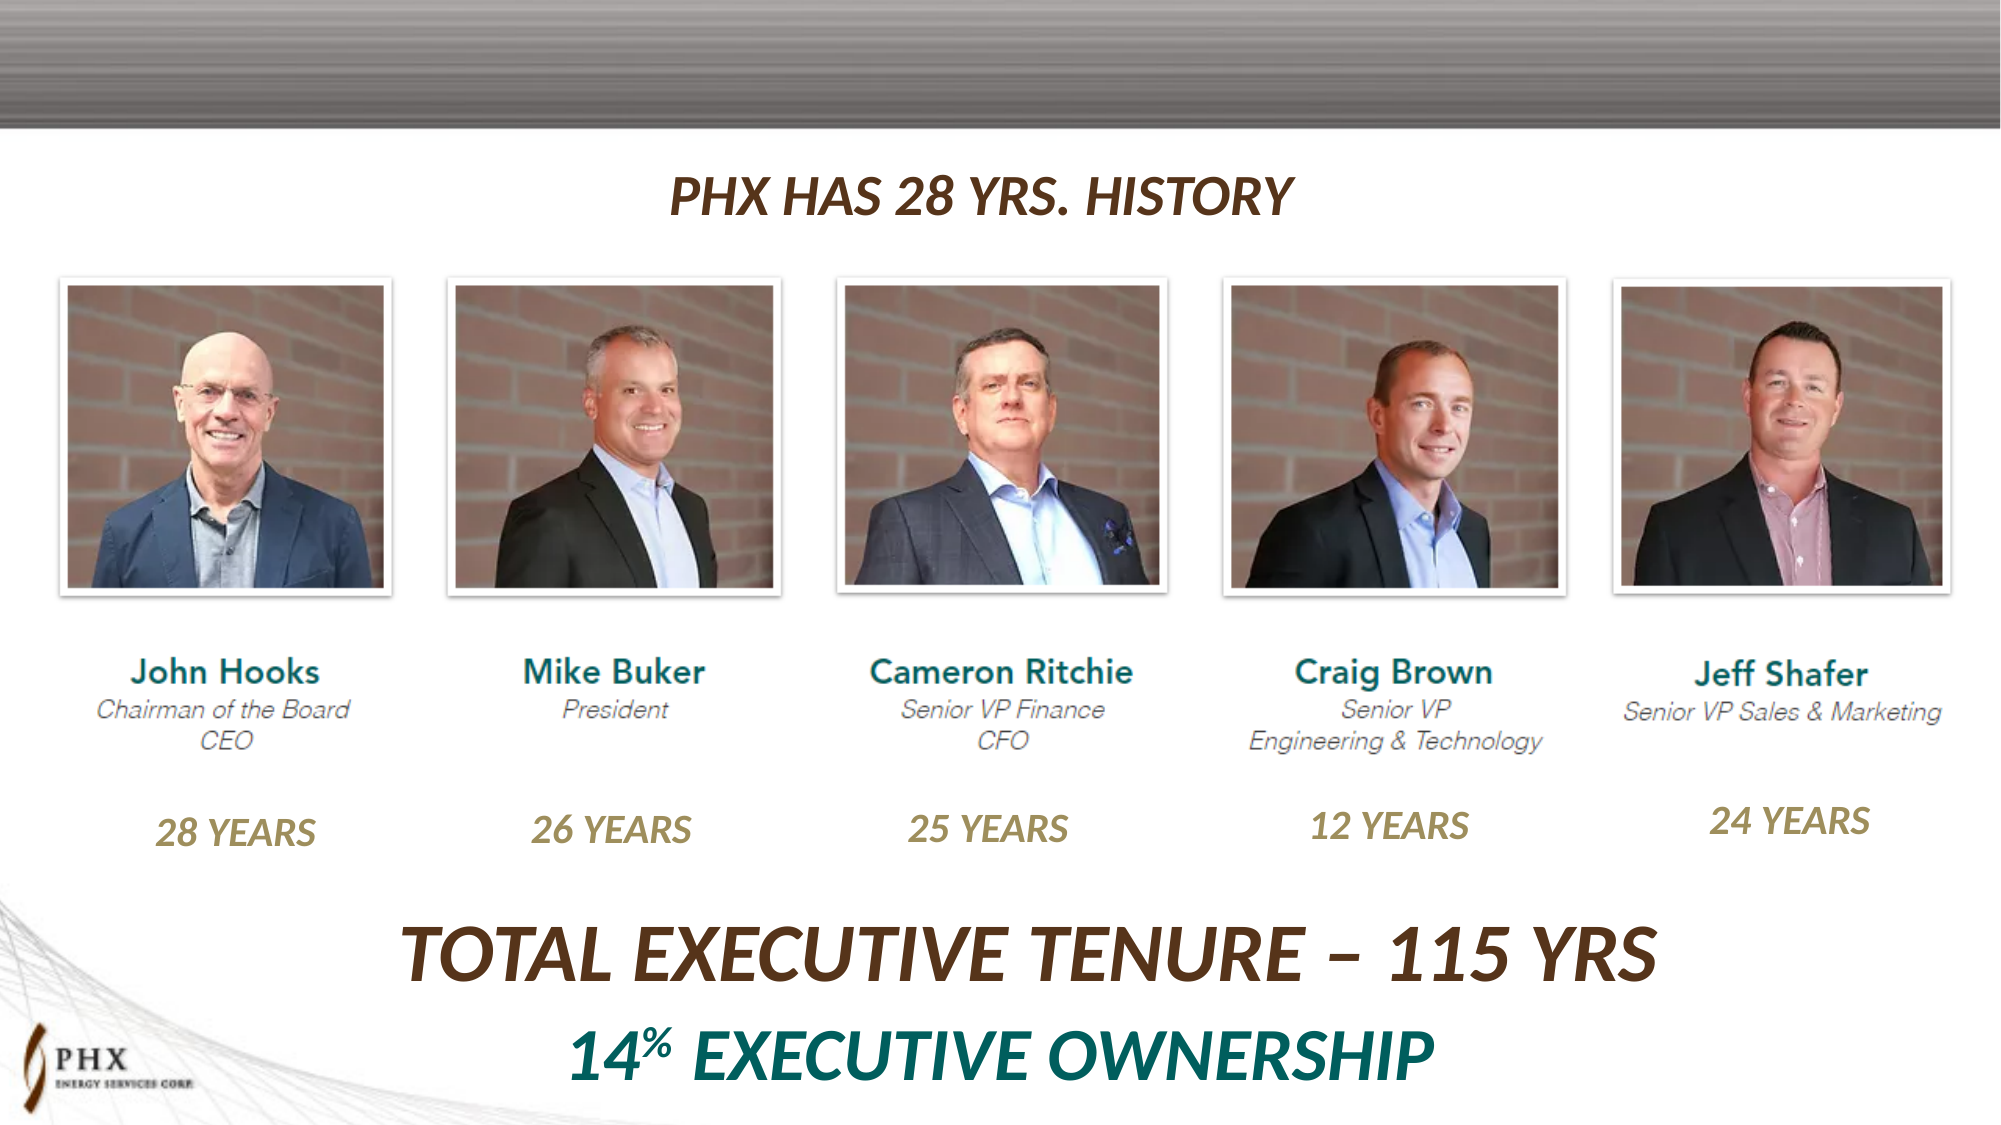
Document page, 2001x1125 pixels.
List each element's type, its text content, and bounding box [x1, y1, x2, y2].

text_box 14% Executive Ownership [473, 997, 1527, 1103]
text_box PHX Has 28 Yrs. History [335, 149, 1640, 234]
text_box 28 years [113, 797, 357, 862]
text_box Total Executive Tenure – 115 Yrs [376, 890, 1681, 1006]
picture [0, 0, 2001, 1125]
text_box 25 years [866, 793, 1110, 859]
text_box 24 years [1668, 785, 1911, 851]
text_box 26 years [489, 794, 733, 859]
text_box 12 years [1267, 790, 1511, 856]
